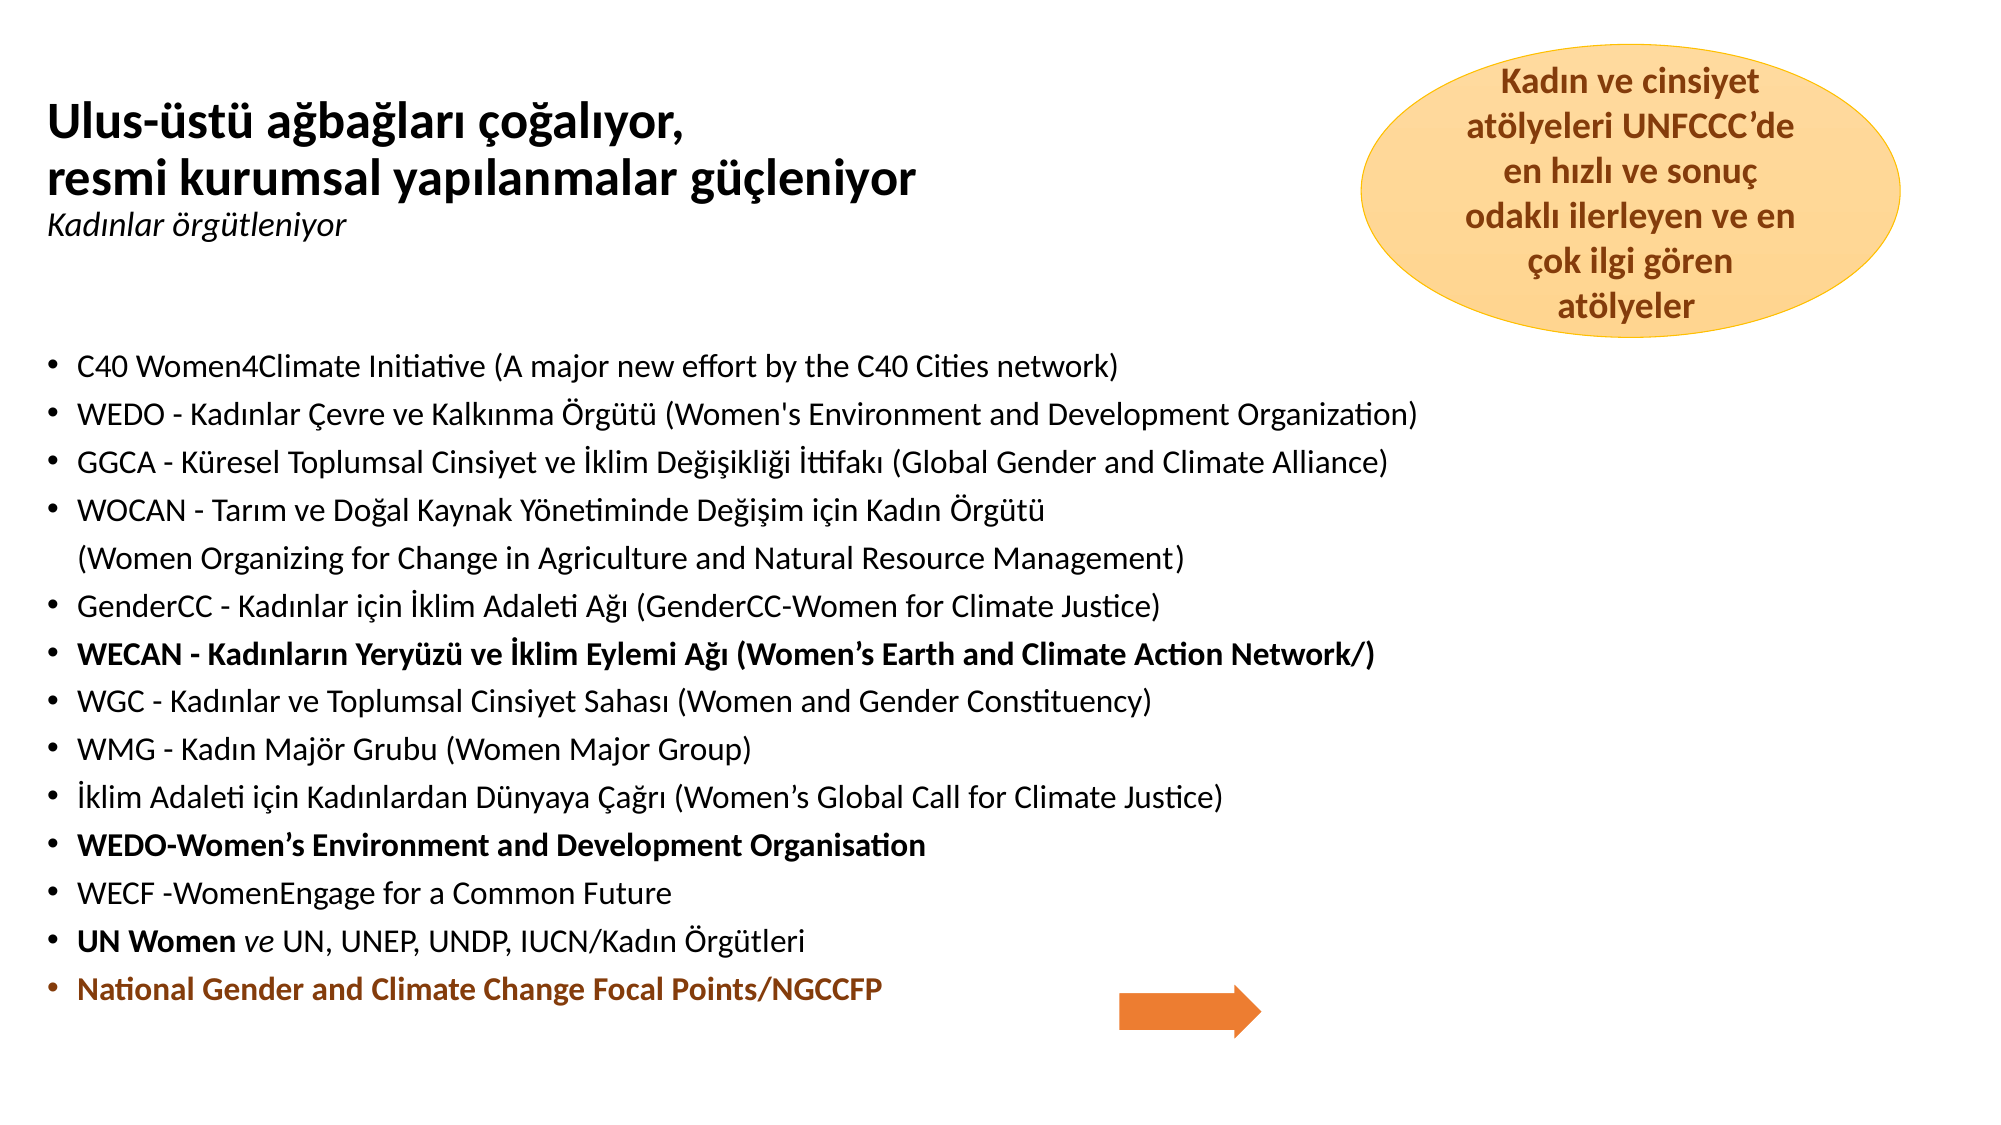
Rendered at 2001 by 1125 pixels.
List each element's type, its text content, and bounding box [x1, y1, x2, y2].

text_box Kadın ve cinsiyet atölyeleri UNFCCC’de en hızlı ve sonuç odaklı ilerleyen ve en çok ilgi gören atölyeler [1360, 43, 1901, 338]
list C40 Women4Climate Initiative (A major new effort by the C40 Cities network) WEDO - Kadınlar Çevre ve Kalkınma Örgütü (Women's Environment and Development Organization) GGCA - Küresel Toplumsal Cinsiyet ve İklim Değişikliği İttifakı (Global Gender and Climate Alliance) WOCAN - Tarım ve Doğal Kaynak Yönetiminde Değişim için Kadın Örgütü (Women Organizing for Change in Agriculture and Natural Resource Management) GenderCC - Kadınlar için İklim Adaleti Ağı (GenderCC-Women for Climate Justice) WECAN - Kadınların Yeryüzü ve İklim Eylemi Ağı (Women’s Earth and Climate Action Network/) WGC - Kadınlar ve Toplumsal Cinsiyet Sahası (Women and Gender Constituency) WMG - Kadın Majör Grubu (Women Major Group) İklim Adaleti için Kadınlardan Dünyaya Çağrı (Women’s Global Call for Climate Justice) WEDO-Women’s Environment and Development Organisation WECF -WomenEngage for a Common Future UN Women ve UN, UNEP, UNDP, IUCN/Kadın Örgütleri National Gender and Climate Change Focal Points/NGCCFP [32, 328, 1826, 1043]
title Ulus-üstü ağbağları çoğalıyor, resmi kurumsal yapılanmalar güçleniyor Kadınlar örgütleniyor [32, 35, 1326, 254]
text_box [1116, 976, 1267, 1047]
